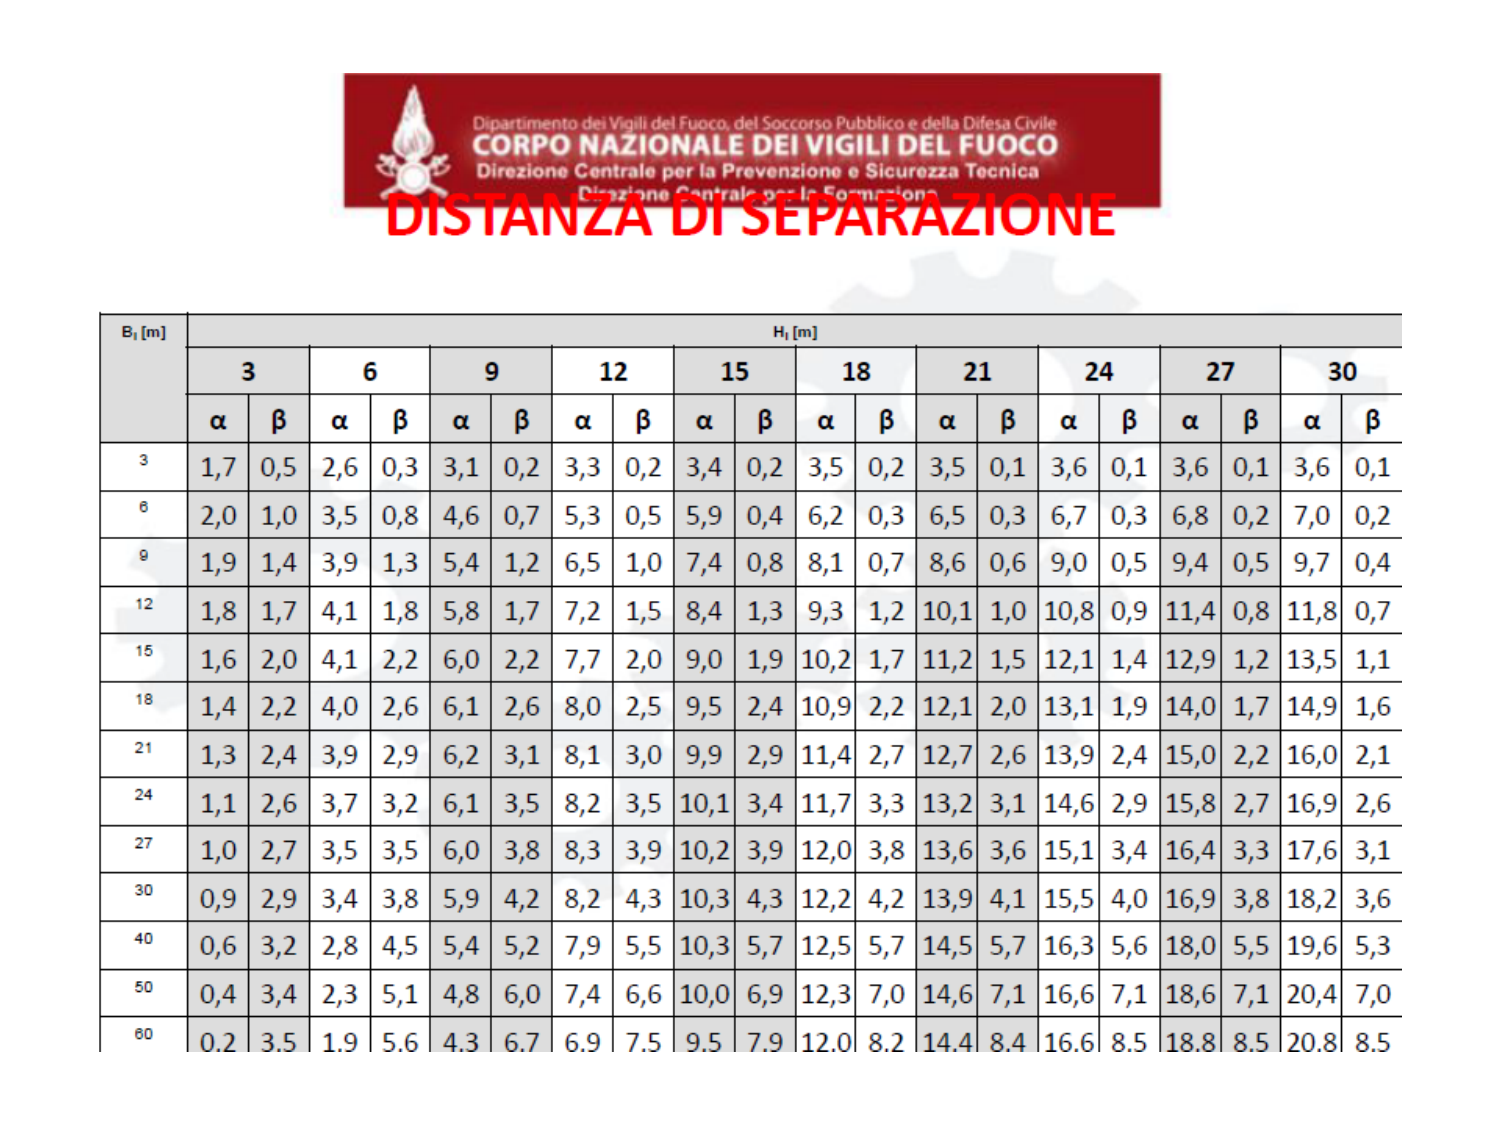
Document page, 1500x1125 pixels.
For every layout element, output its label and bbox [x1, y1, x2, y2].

picture [98, 73, 1402, 1052]
